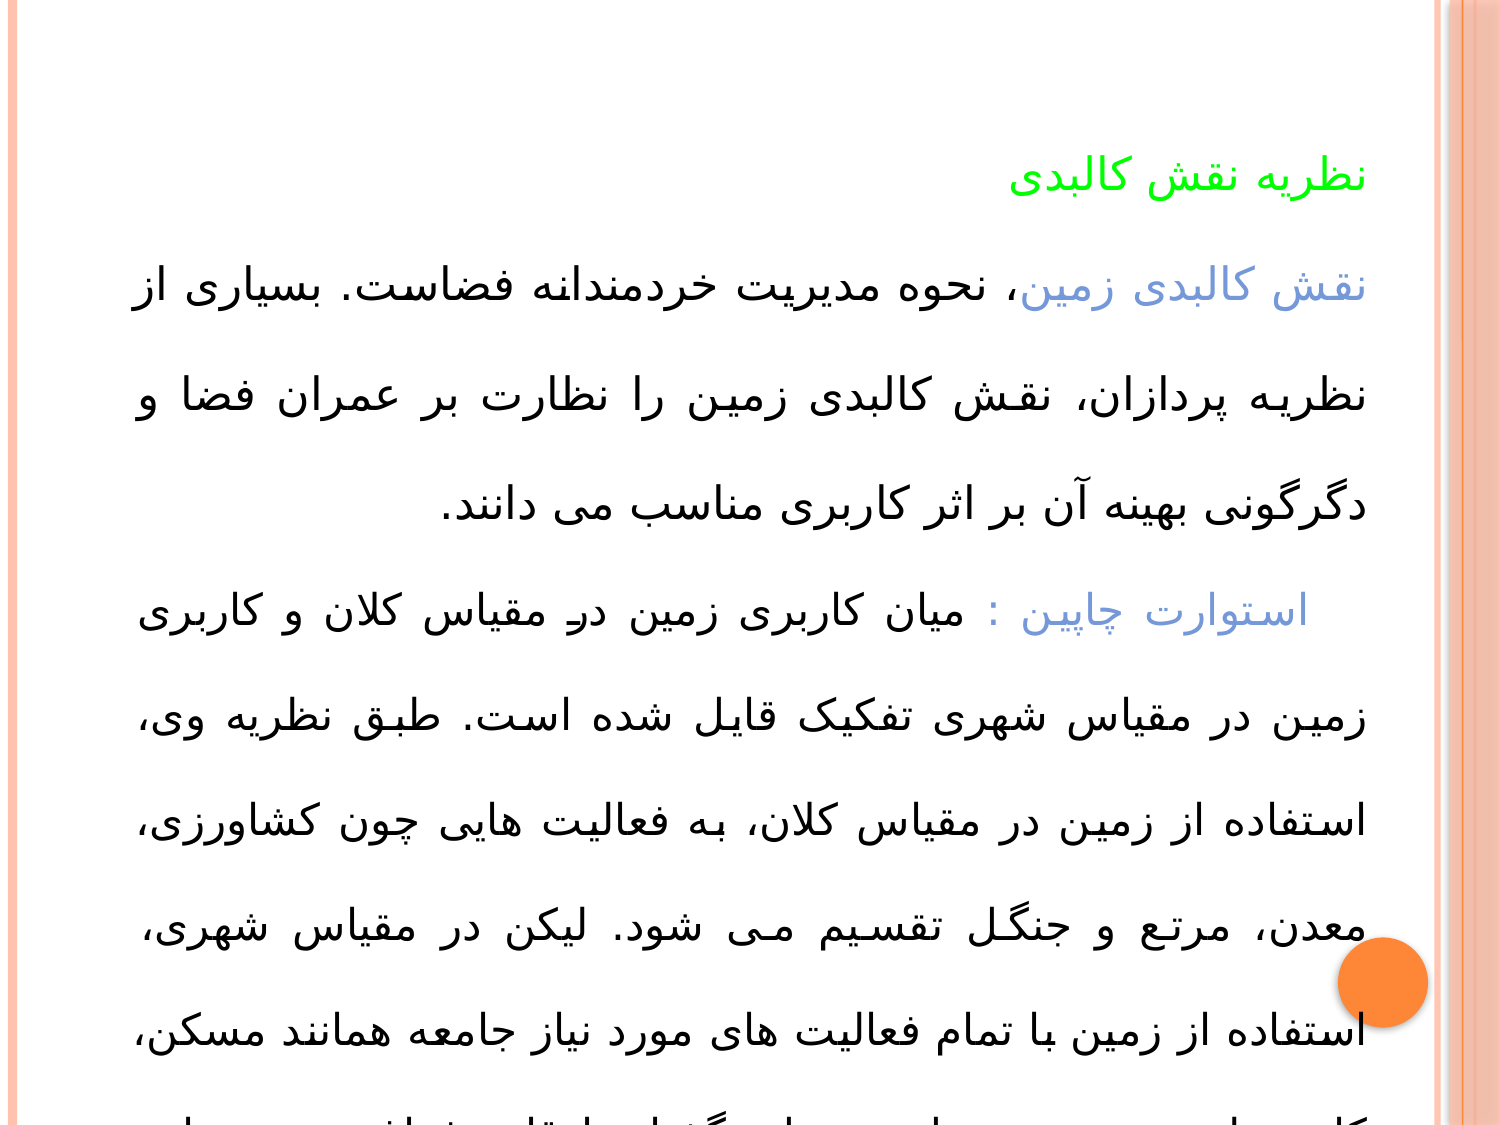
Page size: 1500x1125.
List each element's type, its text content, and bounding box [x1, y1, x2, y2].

text_box نظریه نقش کالبدی نقش کالبدی زمین، نحوه مدیریت خردمندانه فضاست. بسیاری از نظریه پردازان، نقش کالبدی زمین را نظارت بر عمران فضا و دگرگونی بهینه آن بر اثر کاربری مناسب می دانند. استوارت چاپین : میان کاربری زمین در مقیاس کلان و کاربری زمین در مقیاس شهری تفکیک قایل شده است. طبق نظریه وی، استفاده از زمین در مقیاس کلان، به فعالیت هایی چون کشاورزی، معدن، مرتع و جنگل تقسیم می شود. لیکن در مقیاس شهری، استفاده از زمین با تمام فعالیت های مورد نیاز جامعه همانند مسکن، کار، تولید، توزیع، حمل و نقل، گذران اوقات فراغت و خدمات آموزشی، اجتماعی و بهداشتی ارتباط پیدا می کند. [117, 81, 1383, 1125]
